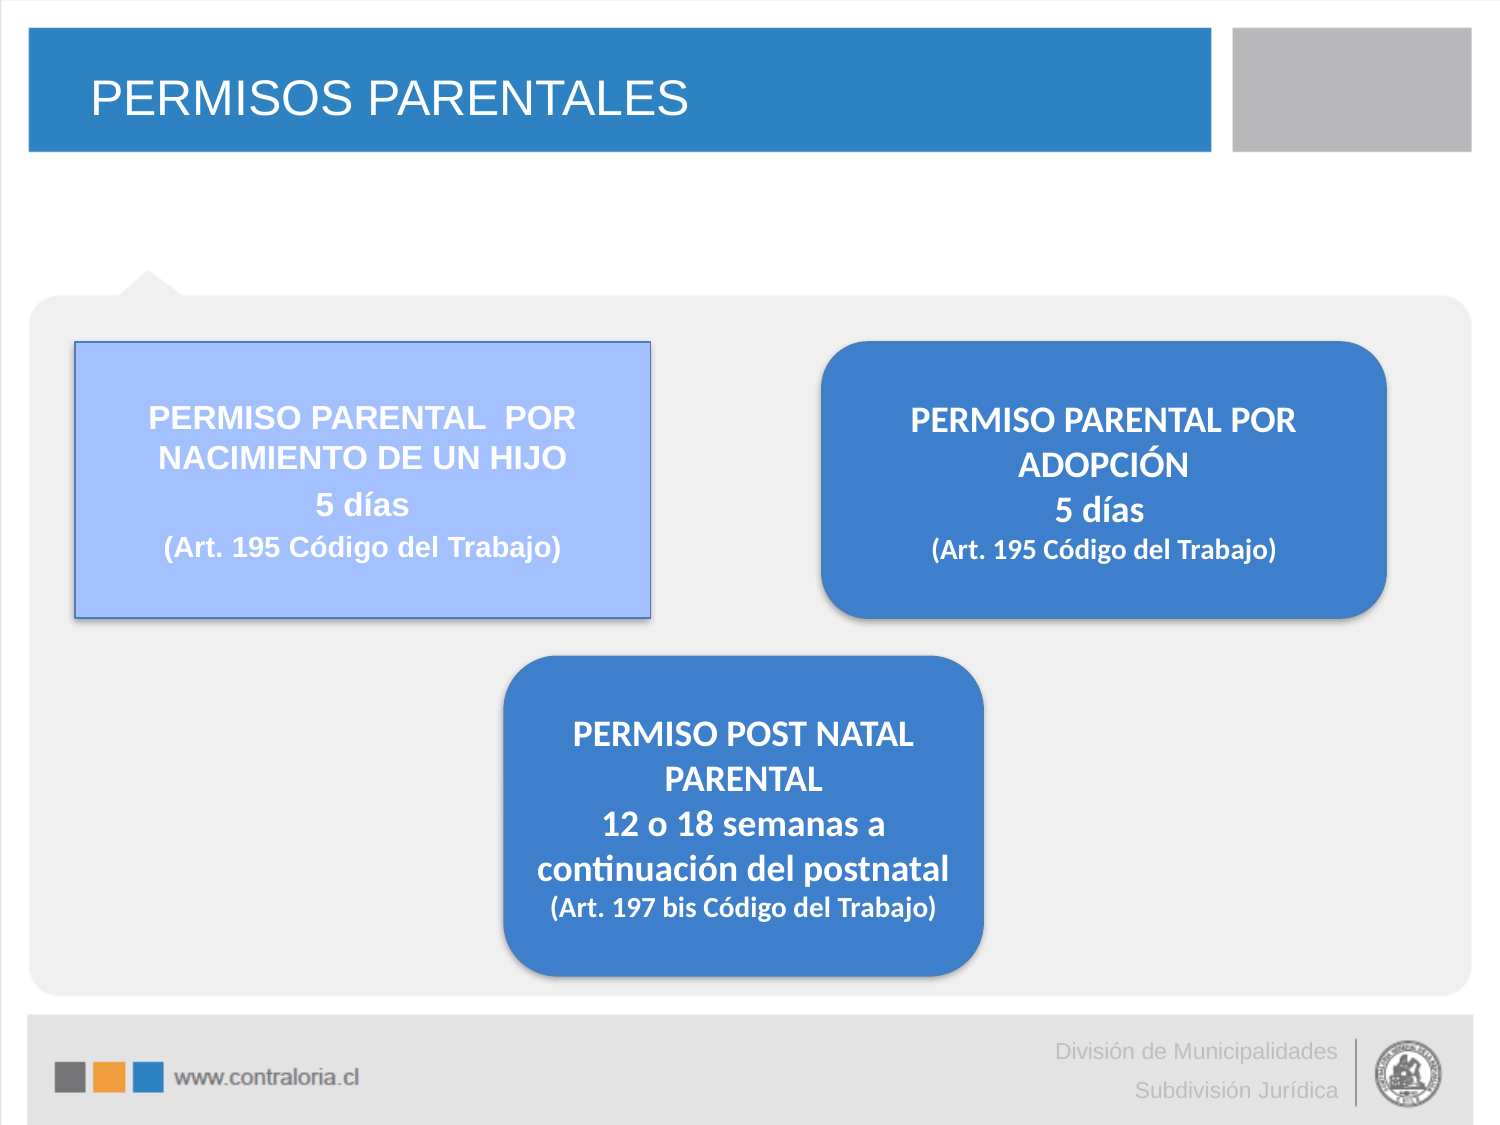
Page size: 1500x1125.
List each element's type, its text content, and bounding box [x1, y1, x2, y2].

text_box PERMISO POST NATAL PARENTAL 12 o 18 semanas a continuación del postnatal (Art. 197 bis Código del Trabajo) [503, 655, 984, 977]
list Subdivisión Jurídica [292, 1068, 1354, 1111]
list PERMISO PARENTAL POR NACIMIENTO DE UN HIJO 5 días (Art. 195 Código del Trabajo) [74, 341, 651, 619]
title PERMISOS PARENTALES [75, 45, 1098, 146]
list División de Municipalidades [291, 1029, 1353, 1073]
text_box PERMISO PARENTAL POR ADOPCIÓN 5 días (Art. 195 Código del Trabajo) [821, 341, 1387, 619]
picture [0, 0, 1500, 1125]
